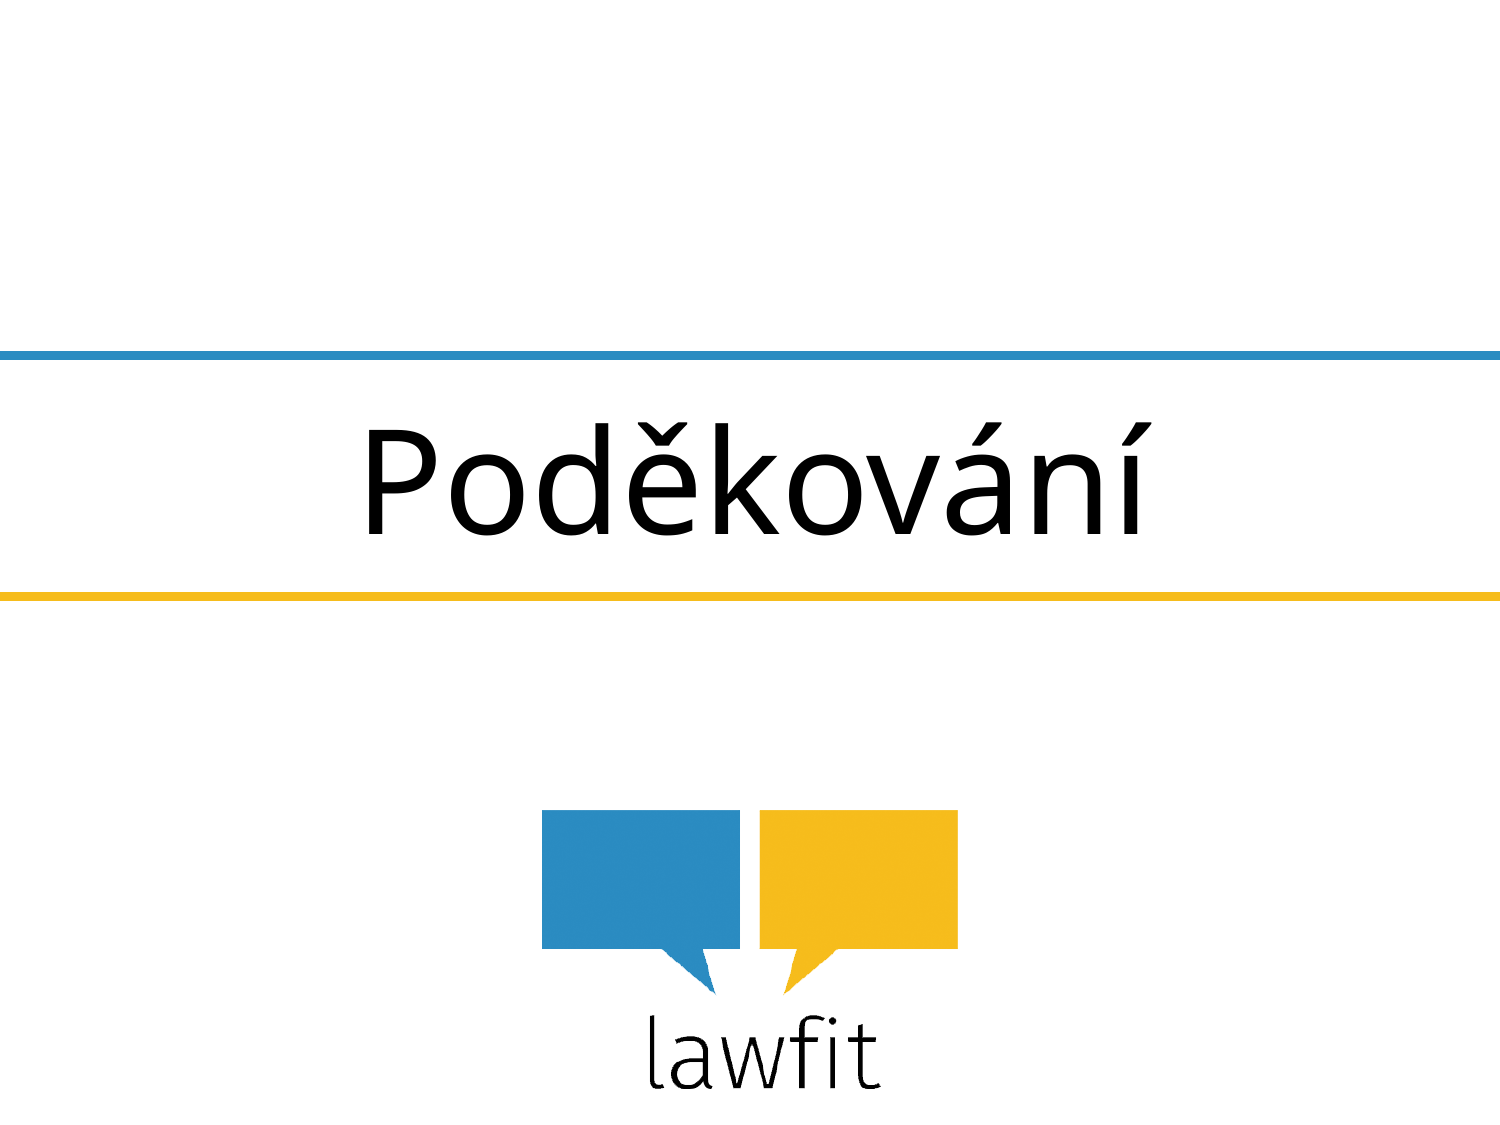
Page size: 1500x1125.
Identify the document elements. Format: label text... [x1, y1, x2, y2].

picture [542, 810, 958, 1089]
title Poděkování [115, 363, 1391, 592]
